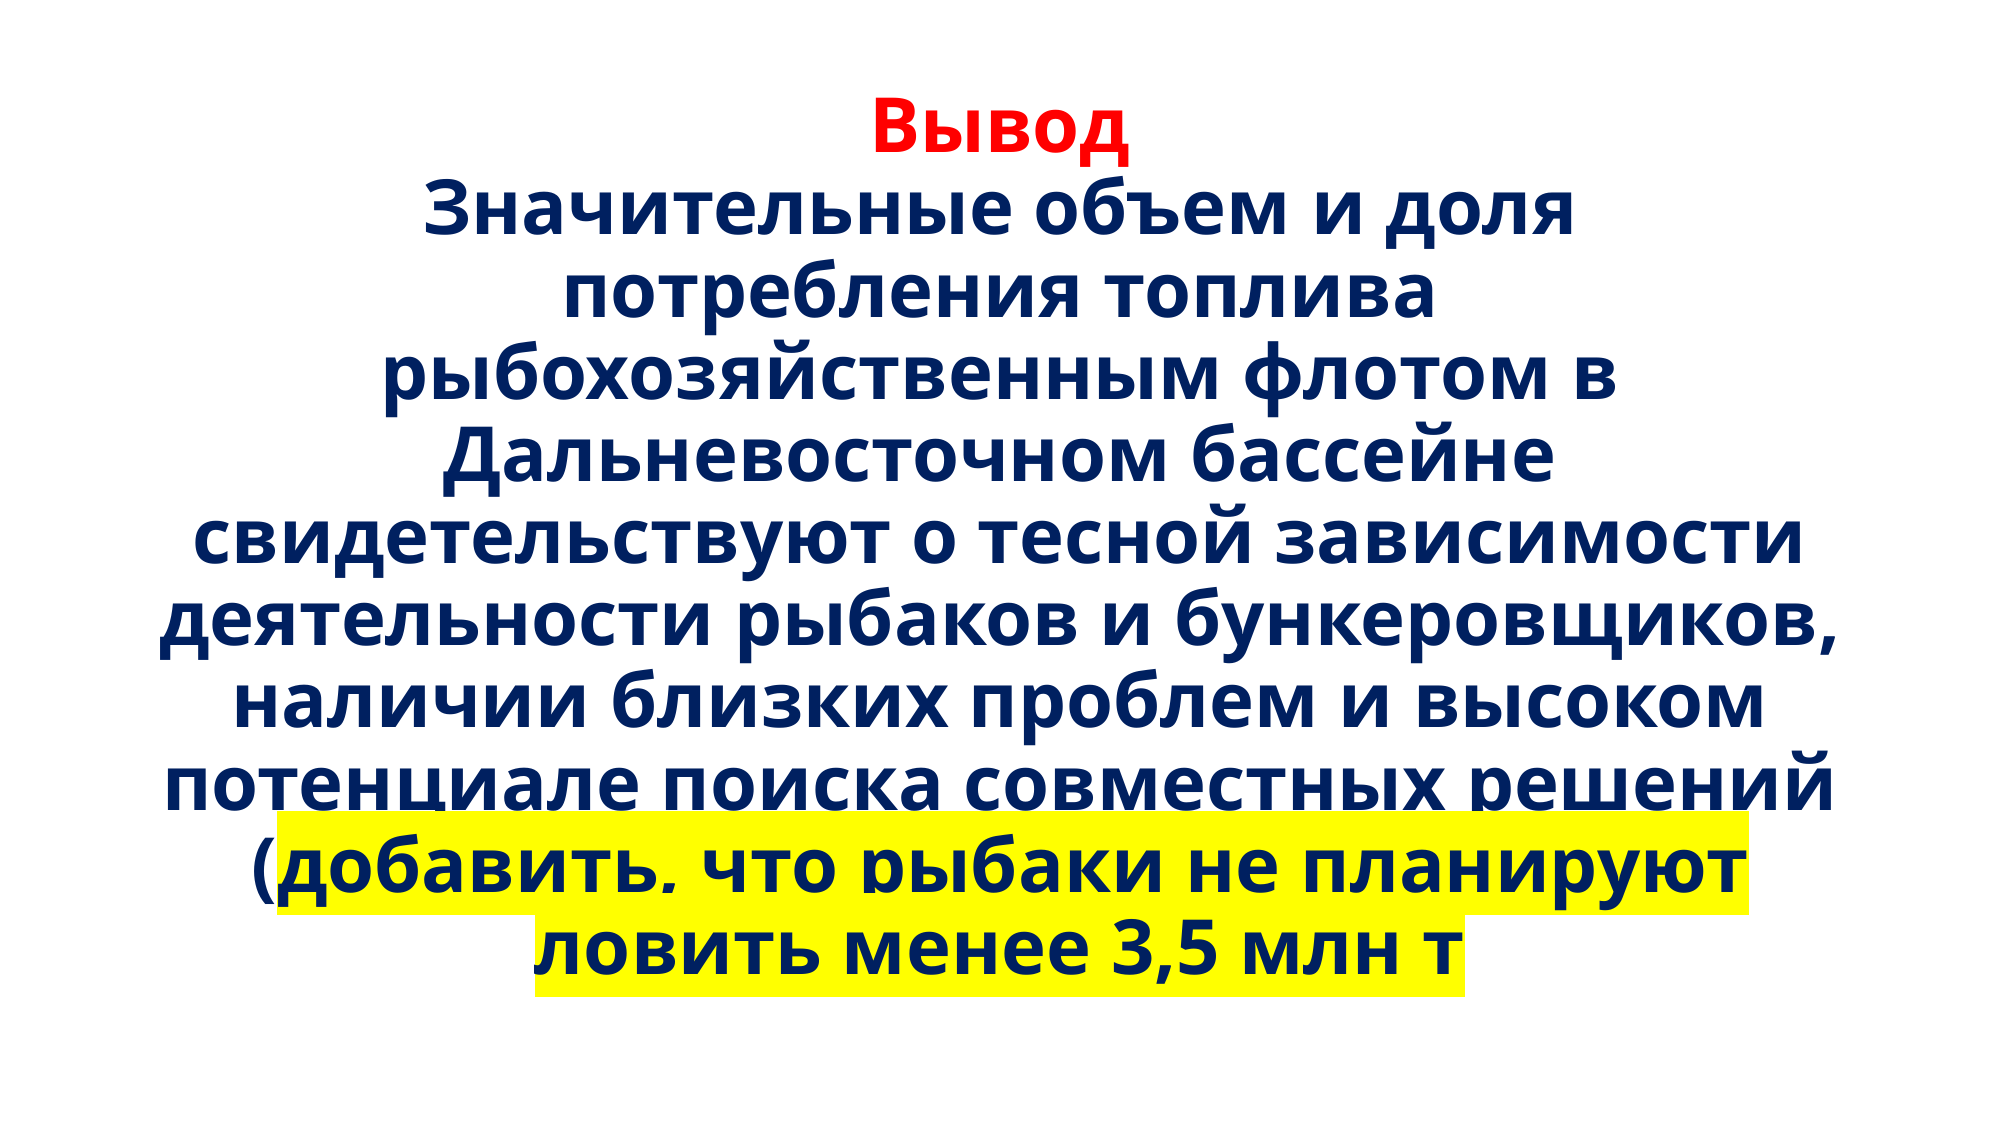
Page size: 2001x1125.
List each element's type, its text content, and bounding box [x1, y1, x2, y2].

title Вывод Значительные объем и доля потребления топлива рыбохозяйственным флотом в Дальневосточном бассейне свидетельствуют о тесной зависимости деятельности рыбаков и бункеровщиков, наличии близких проблем и высоком потенциале поиска совместных решений (добавить, что рыбаки не планируют ловить менее 3,5 млн т [137, 59, 1863, 1019]
